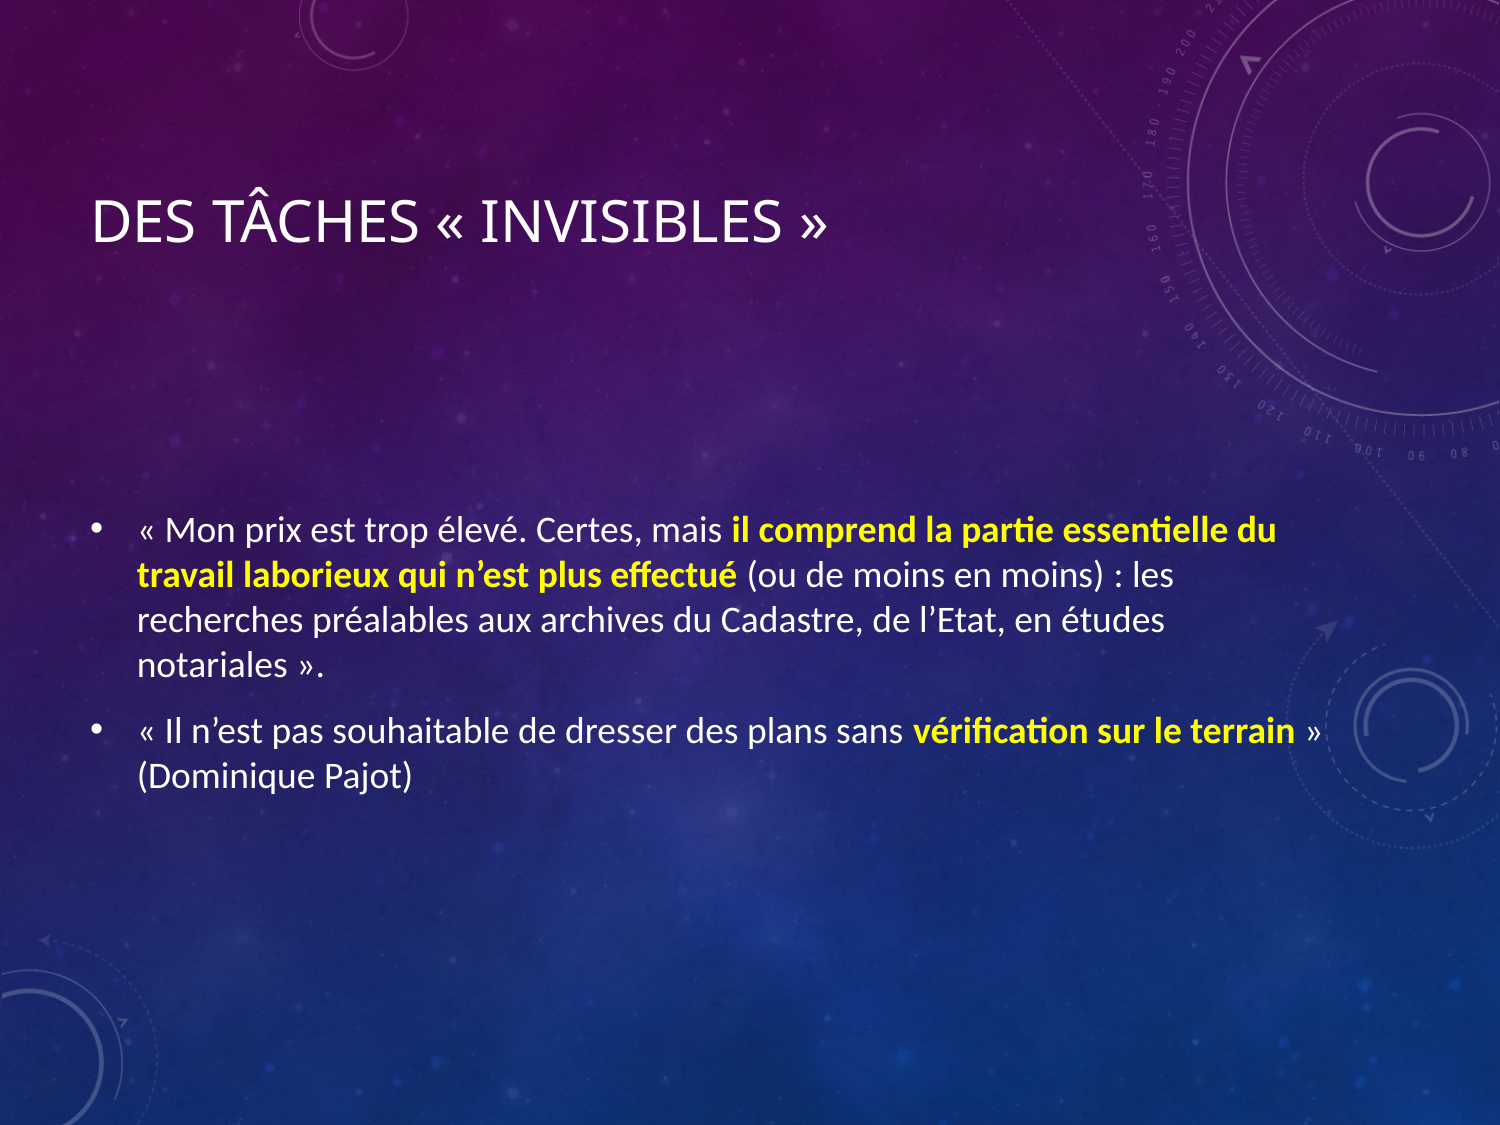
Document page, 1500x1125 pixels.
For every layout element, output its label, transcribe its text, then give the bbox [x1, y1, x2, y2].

list « Mon prix est trop élevé. Certes, mais il comprend la partie essentielle du travail laborieux qui n’est plus effectué (ou de moins en moins) : les recherches préalables aux archives du Cadastre, de l’Etat, en études notariales ». « Il n’est pas souhaitable de dresser des plans sans vérification sur le terrain » (Dominique Pajot) [75, 351, 1350, 950]
title Des tâches « invisibles » [75, 99, 1350, 339]
picture [0, 0, 1500, 1125]
